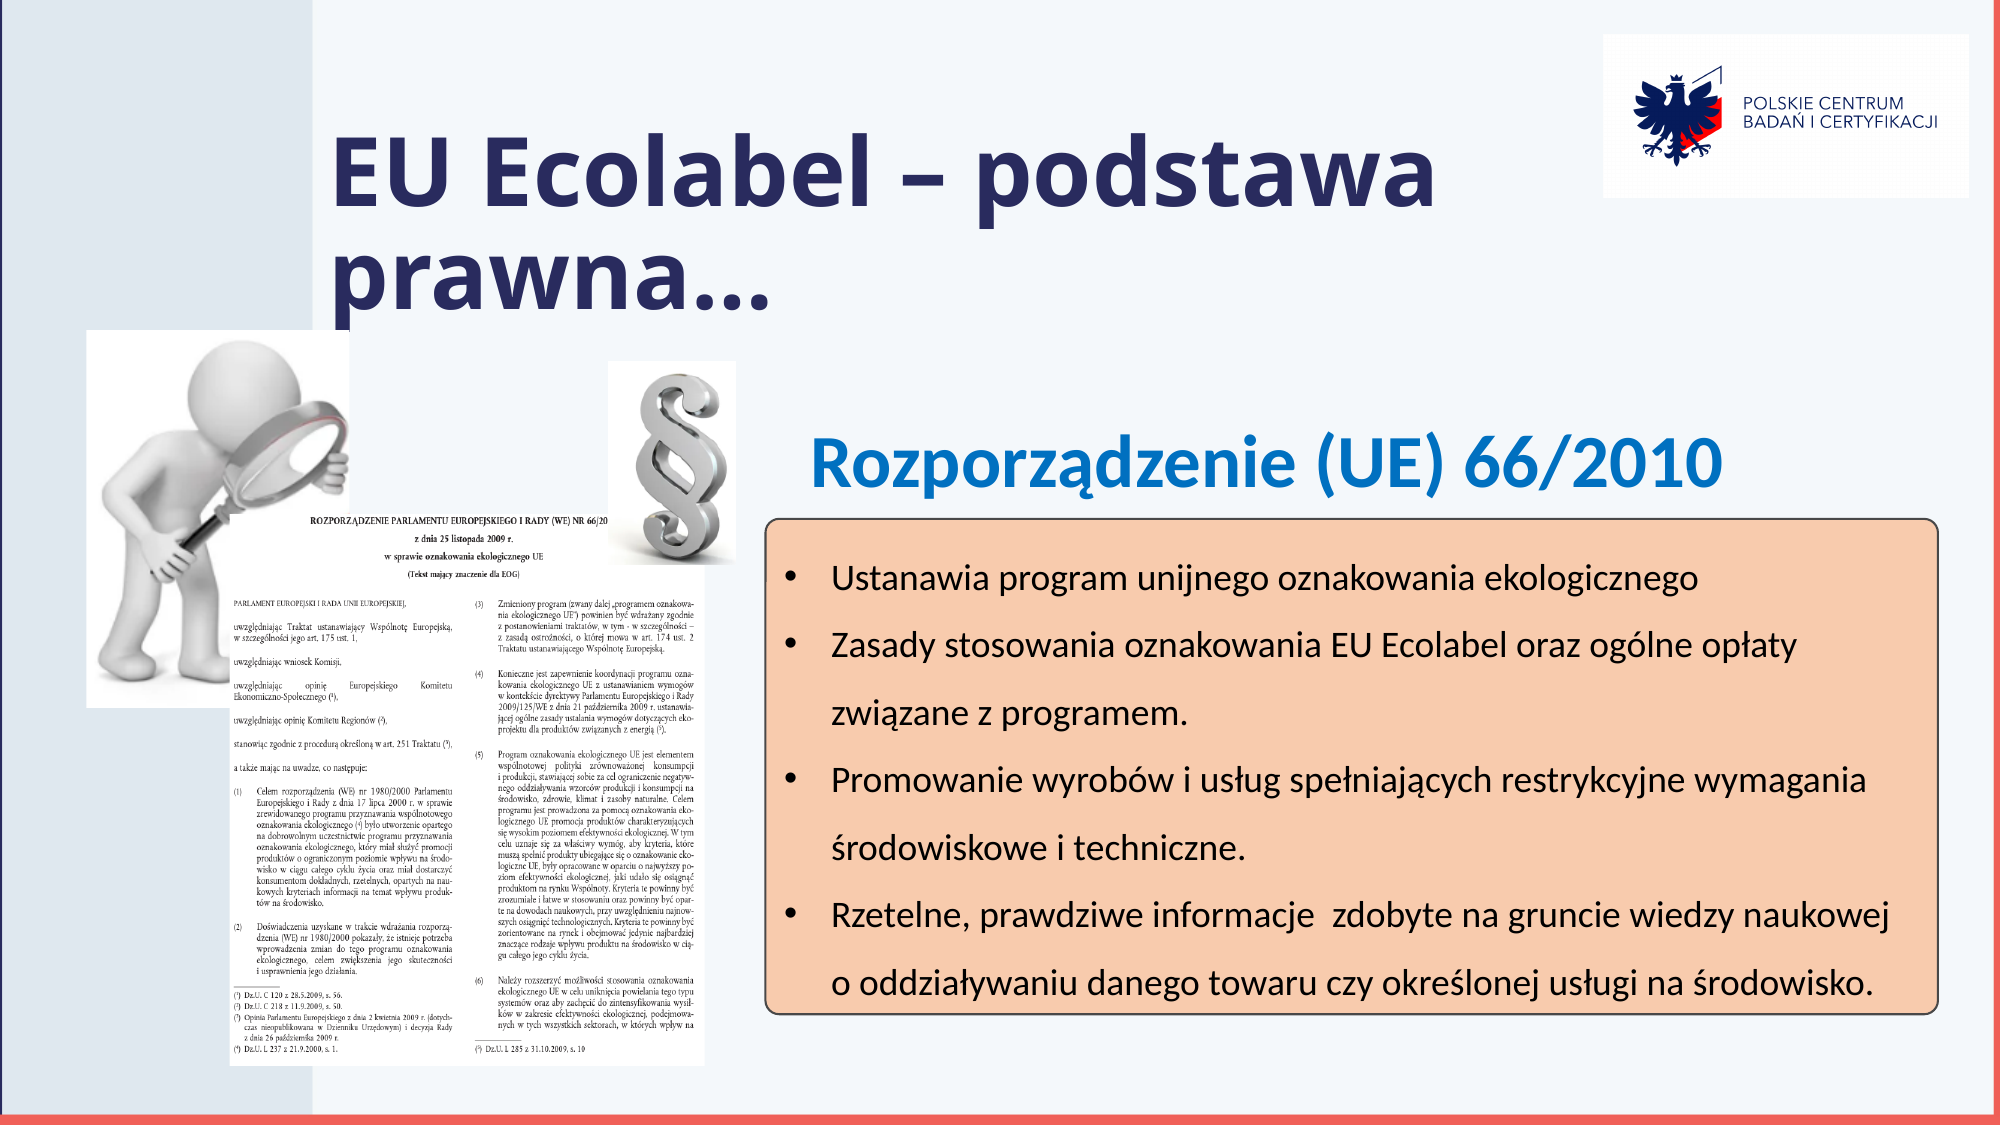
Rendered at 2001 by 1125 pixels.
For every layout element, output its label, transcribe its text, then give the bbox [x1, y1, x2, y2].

text_box Rozporządzenie (UE) 66/2010 [795, 404, 1740, 510]
text_box EU Ecolabel – podstawa prawna… [313, 116, 1747, 339]
text_box Ustanawia program unijnego oznakowania ekologicznego Zasady stosowania oznakowania EU Ecolabel oraz ogólne opłaty związane z programem. Promowanie wyrobów i usług spełniających restrykcyjne wymagania środowiskowe i techniczne. Rzetelne, prawdziwe informacje zdobyte na gruncie wiedzy naukowej o oddziaływaniu danego towaru czy określonej usługi na środowisko. [764, 517, 1939, 1016]
picture [0, 0, 2000, 1125]
